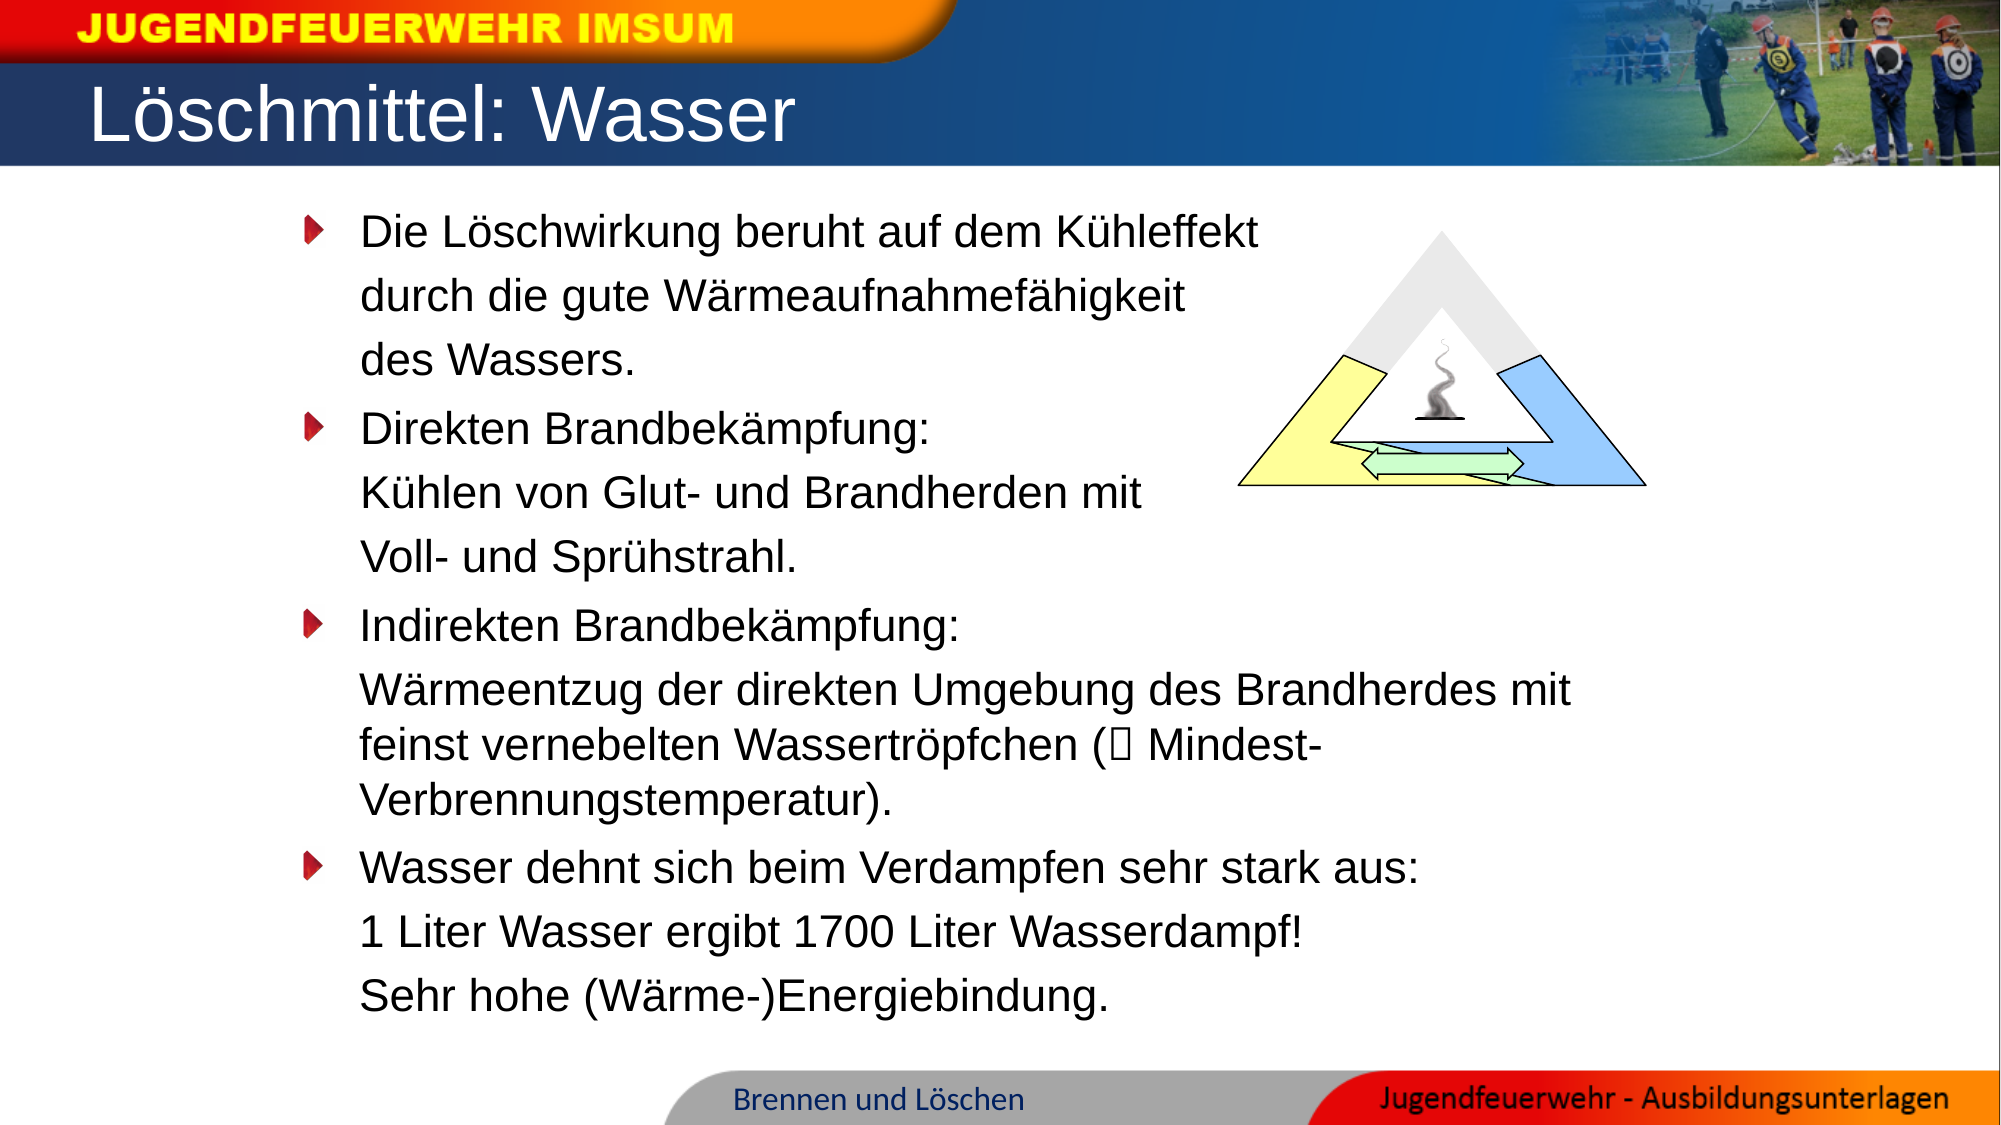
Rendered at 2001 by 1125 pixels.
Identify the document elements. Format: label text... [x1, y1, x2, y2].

text_box Direkten Brandbekämpfung: Kühlen von Glut- und Brandherden mit Voll- und Sprühstrahl. [289, 395, 1214, 592]
text_box [1238, 355, 1388, 486]
text_box [1343, 231, 1541, 374]
text_box [1497, 355, 1646, 486]
text_box Indirekten Brandbekämpfung: Wärmeentzug der direkten Umgebung des Brandherdes mit feinst vernebelten Wassertröpfchen ( Mindest-Verbrennungstemperatur). [288, 588, 1650, 830]
text_box Die Löschwirkung beruht auf dem Kühleffekt durch die gute Wärmeaufnahmefähigkeit des Wassers. [289, 194, 1289, 395]
picture [0, 0, 2001, 1125]
text_box Brennen und Löschen [718, 1068, 1084, 1125]
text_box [1330, 442, 1555, 486]
text_box Löschmittel: Wasser [73, 65, 1445, 166]
text_box Wasser dehnt sich beim Verdampfen sehr stark aus: 1 Liter Wasser ergibt 1700 Liter Wasserdampf! Sehr hohe (Wärme-)Energiebindung. [288, 830, 1650, 1043]
